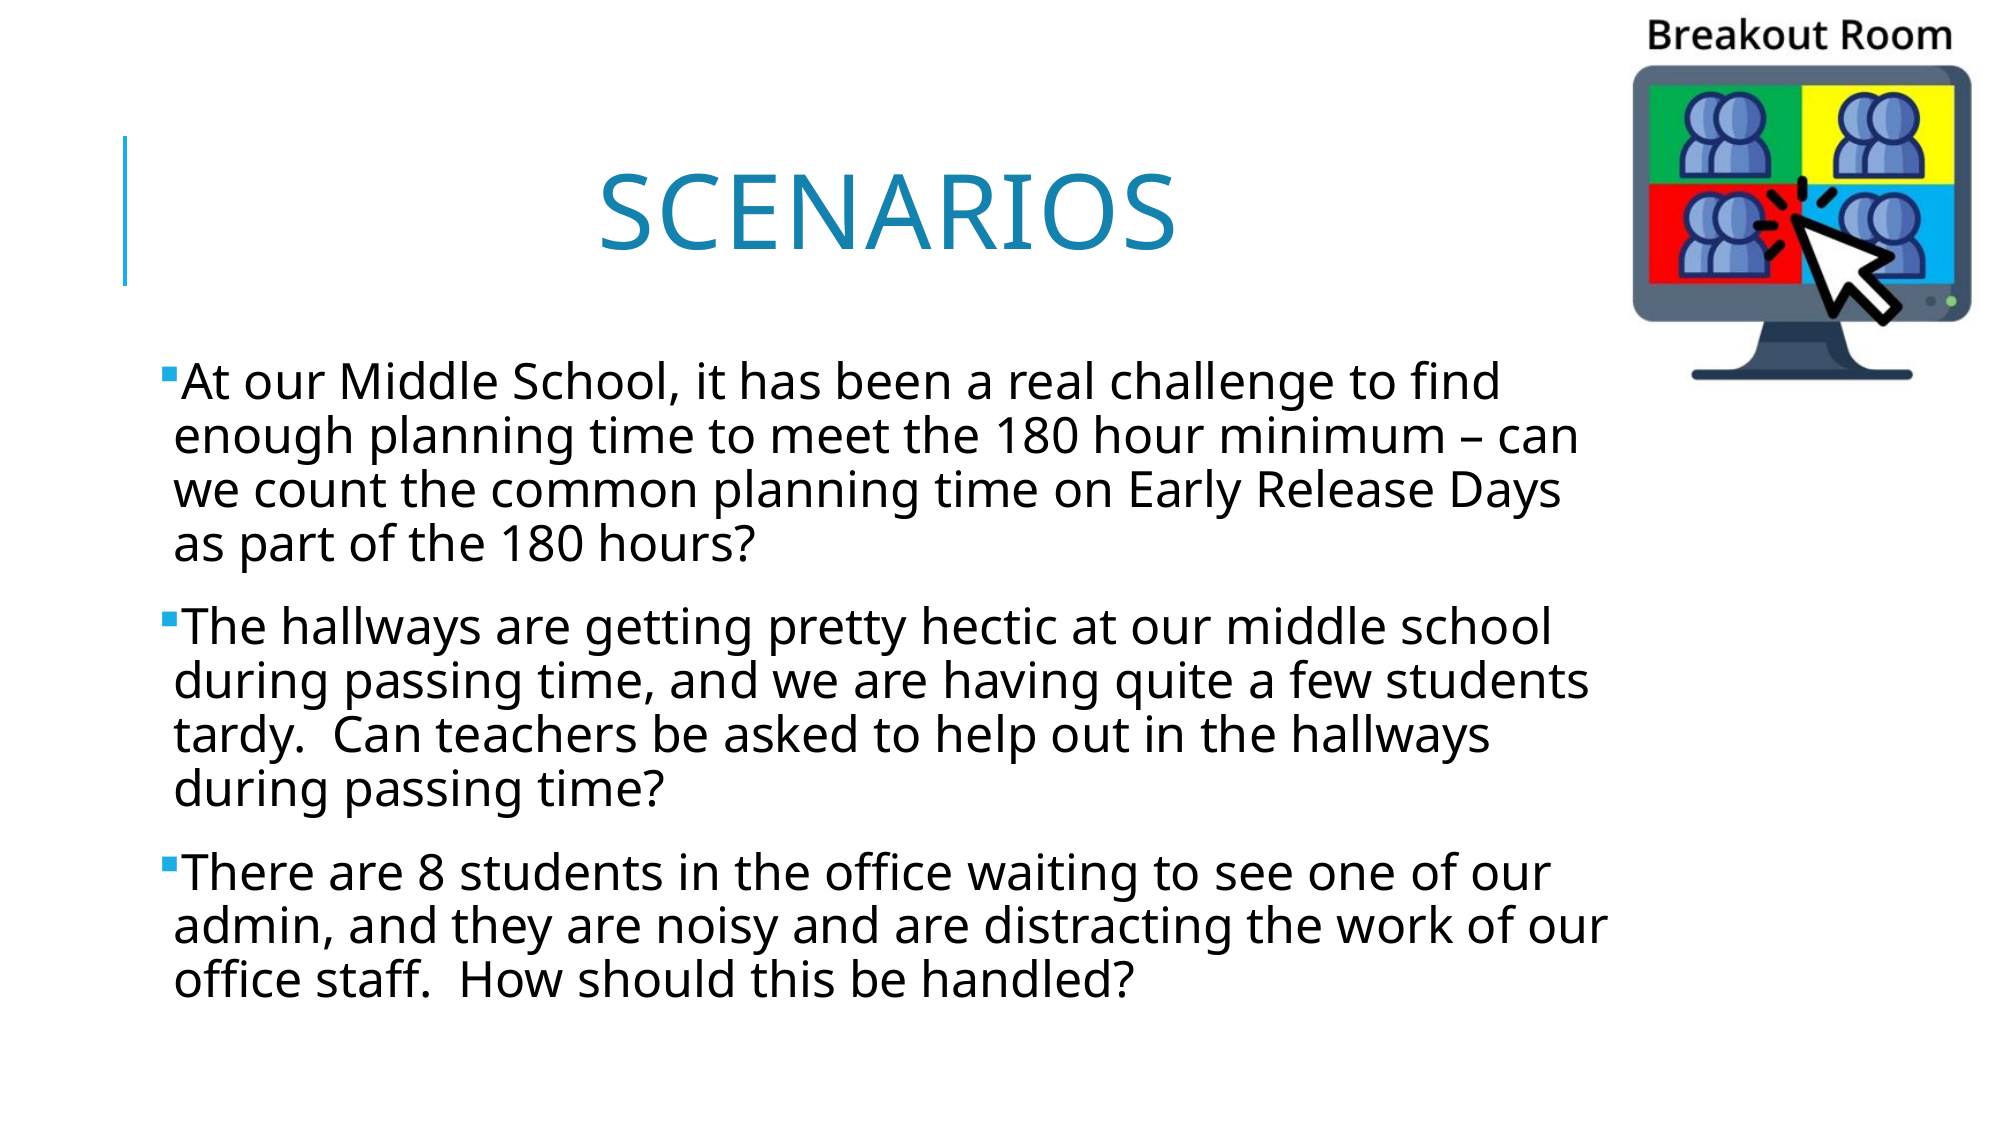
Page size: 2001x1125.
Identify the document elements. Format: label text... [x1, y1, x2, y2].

picture [1611, 10, 1980, 390]
title Scenarios [105, 138, 1604, 302]
list At our Middle School, it has been a real challenge to find enough planning time to meet the 180 hour minimum – can we count the common planning time on Early Release Days as part of the 180 hours? The hallways are getting pretty hectic at our middle school during passing time, and we are having quite a few students tardy. Can teachers be asked to help out in the hallways during passing time? There are 8 students in the office waiting to see one of our admin, and they are noisy and are distracting the work of our office staff. How should this be handled? [150, 349, 1631, 1042]
